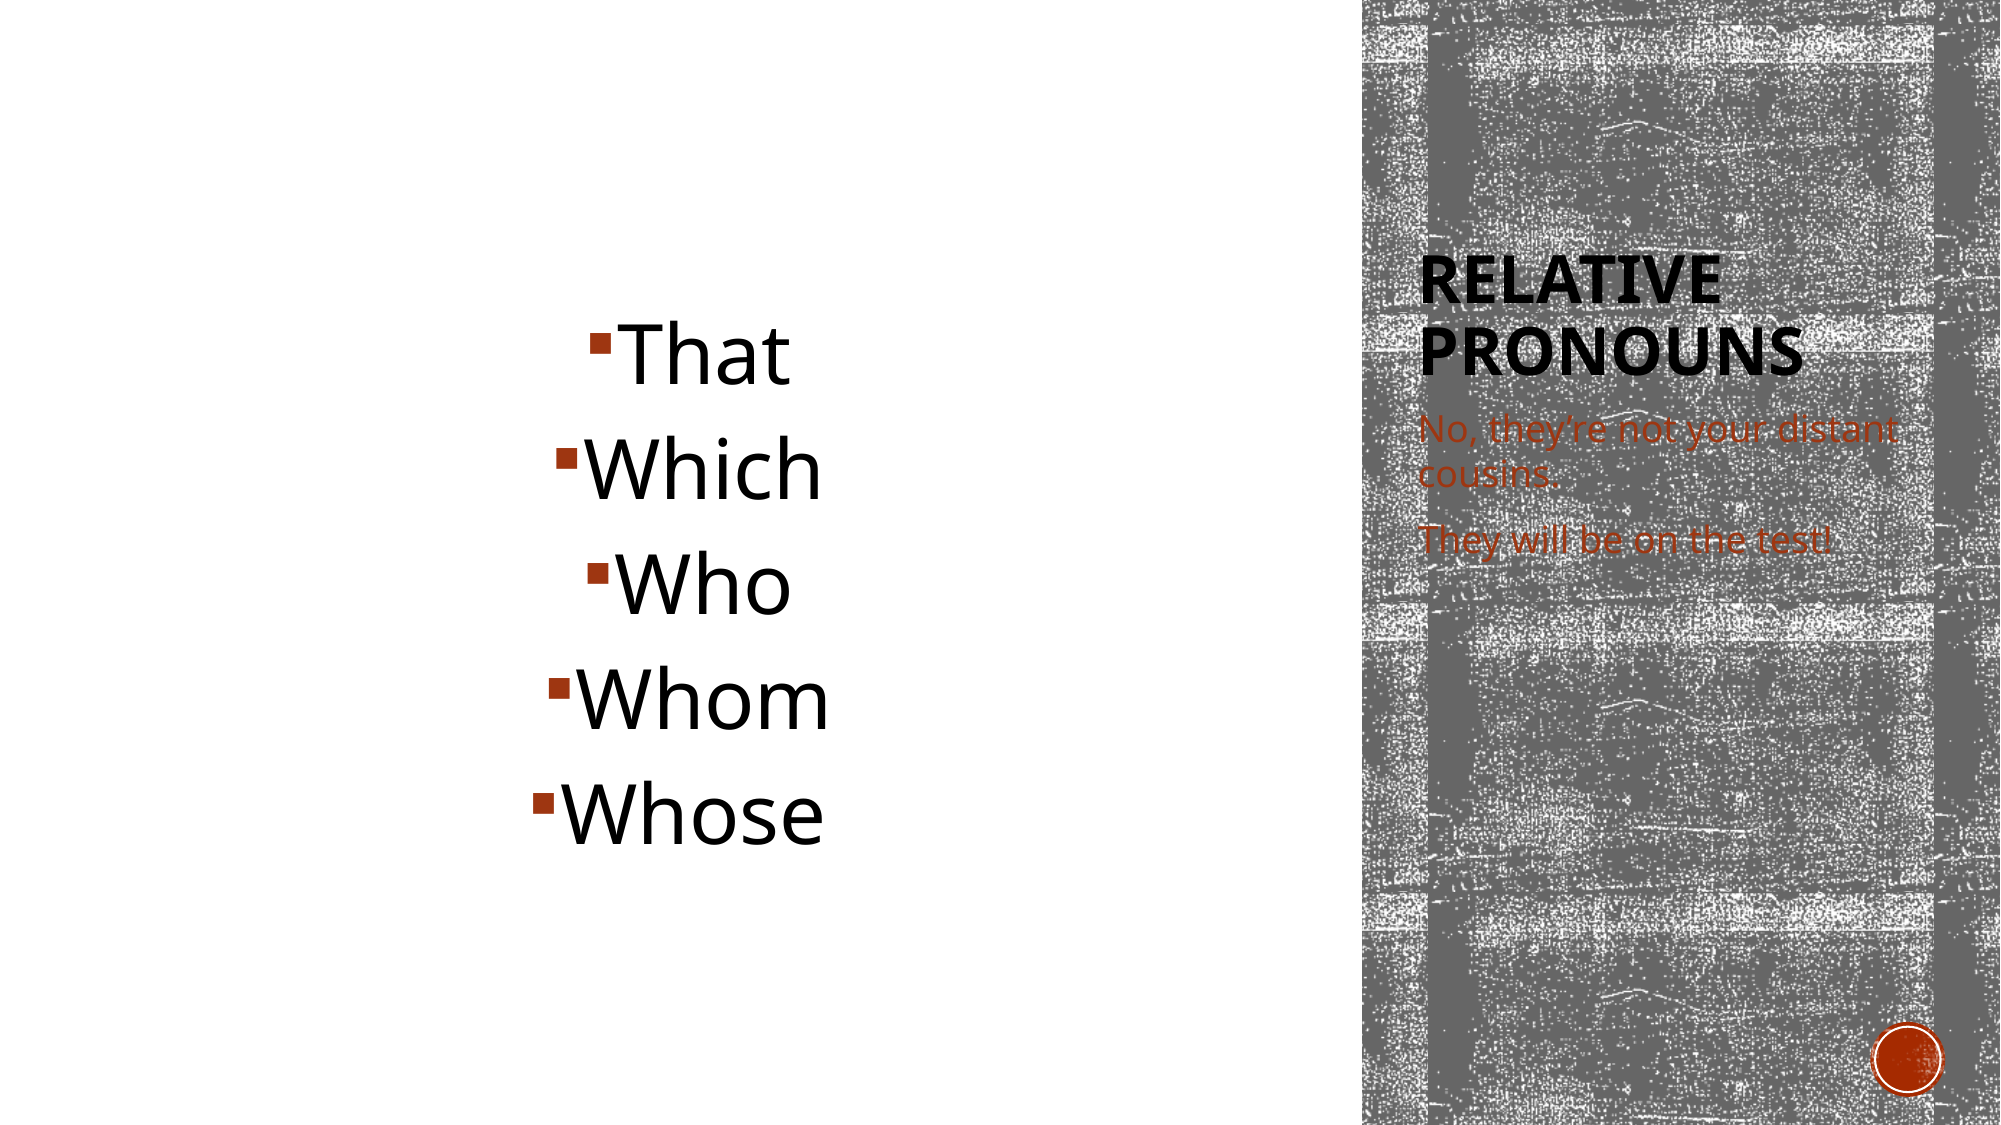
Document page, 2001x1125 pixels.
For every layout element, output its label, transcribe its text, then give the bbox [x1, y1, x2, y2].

list No, they’re not your distant cousins. They will be on the test! [1402, 397, 1928, 938]
title Relative Pronouns [1402, 112, 1928, 397]
list That Which Who Whom Whose [137, 65, 1239, 890]
